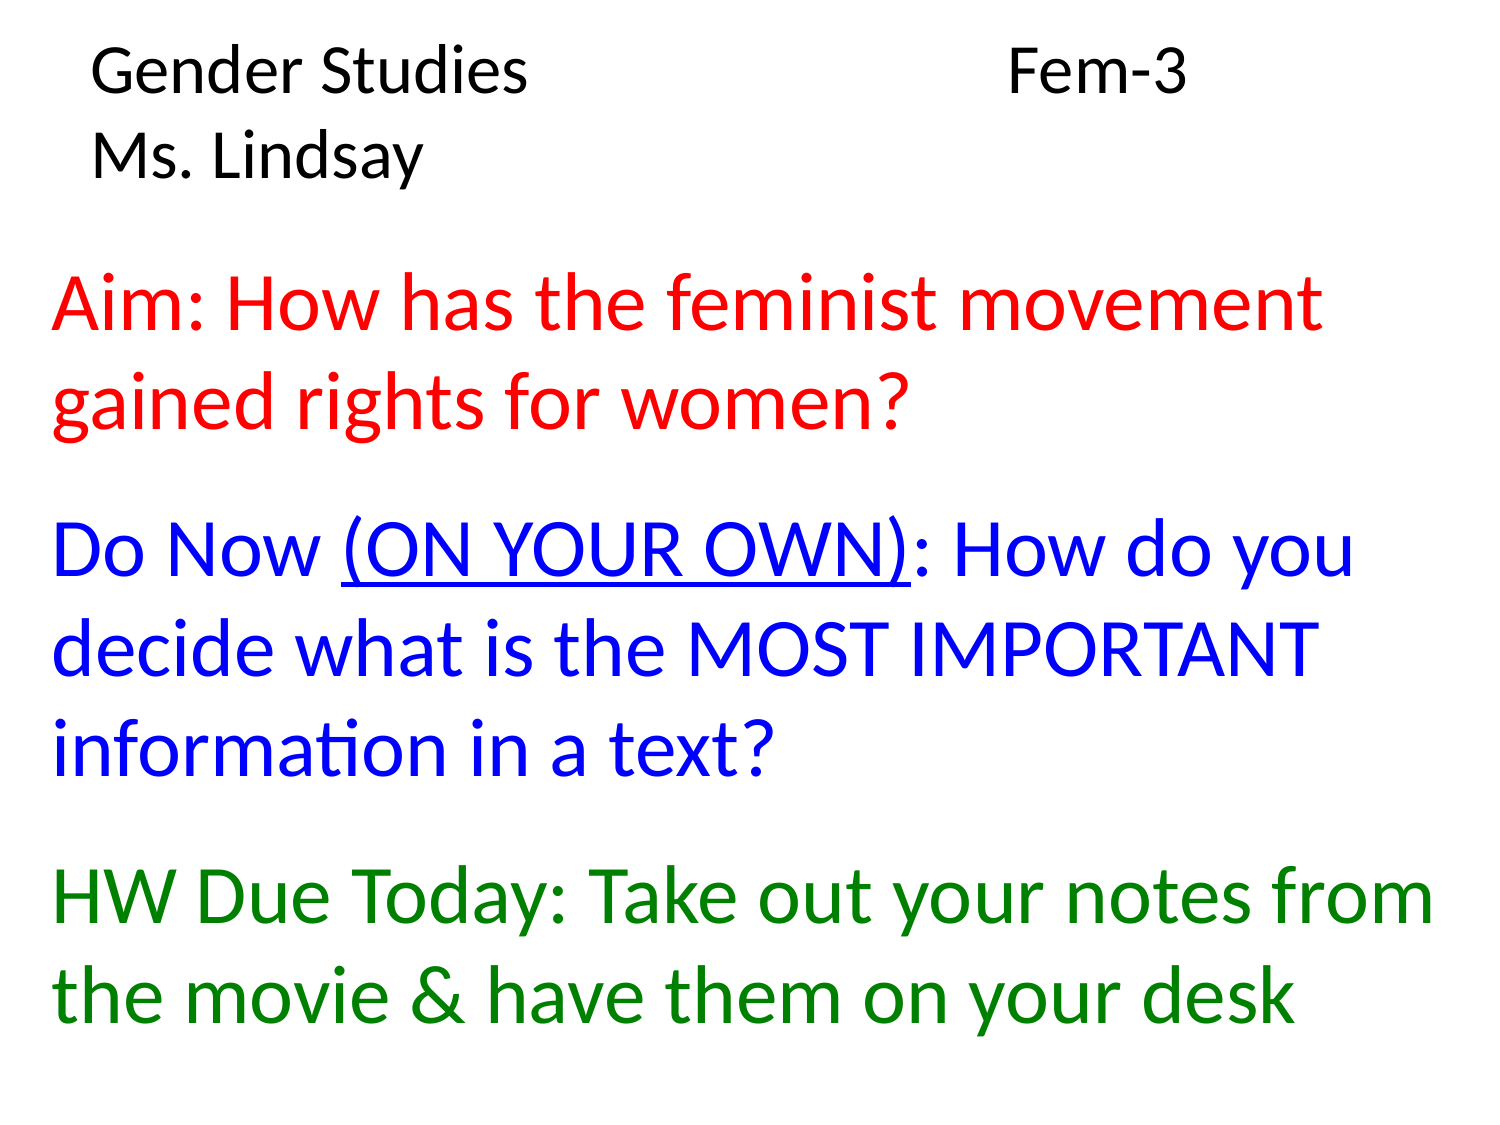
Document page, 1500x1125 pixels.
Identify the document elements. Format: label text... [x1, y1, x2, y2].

title Gender Studies Fem-3 Ms. Lindsay [75, 13, 1425, 202]
list Aim: How has the feminist movement gained rights for women? Do Now (ON YOUR OWN): How do you decide what is the MOST IMPORTANT information in a text? HW Due Today: Take out your notes from the movie & have them on your desk [36, 239, 1459, 1125]
